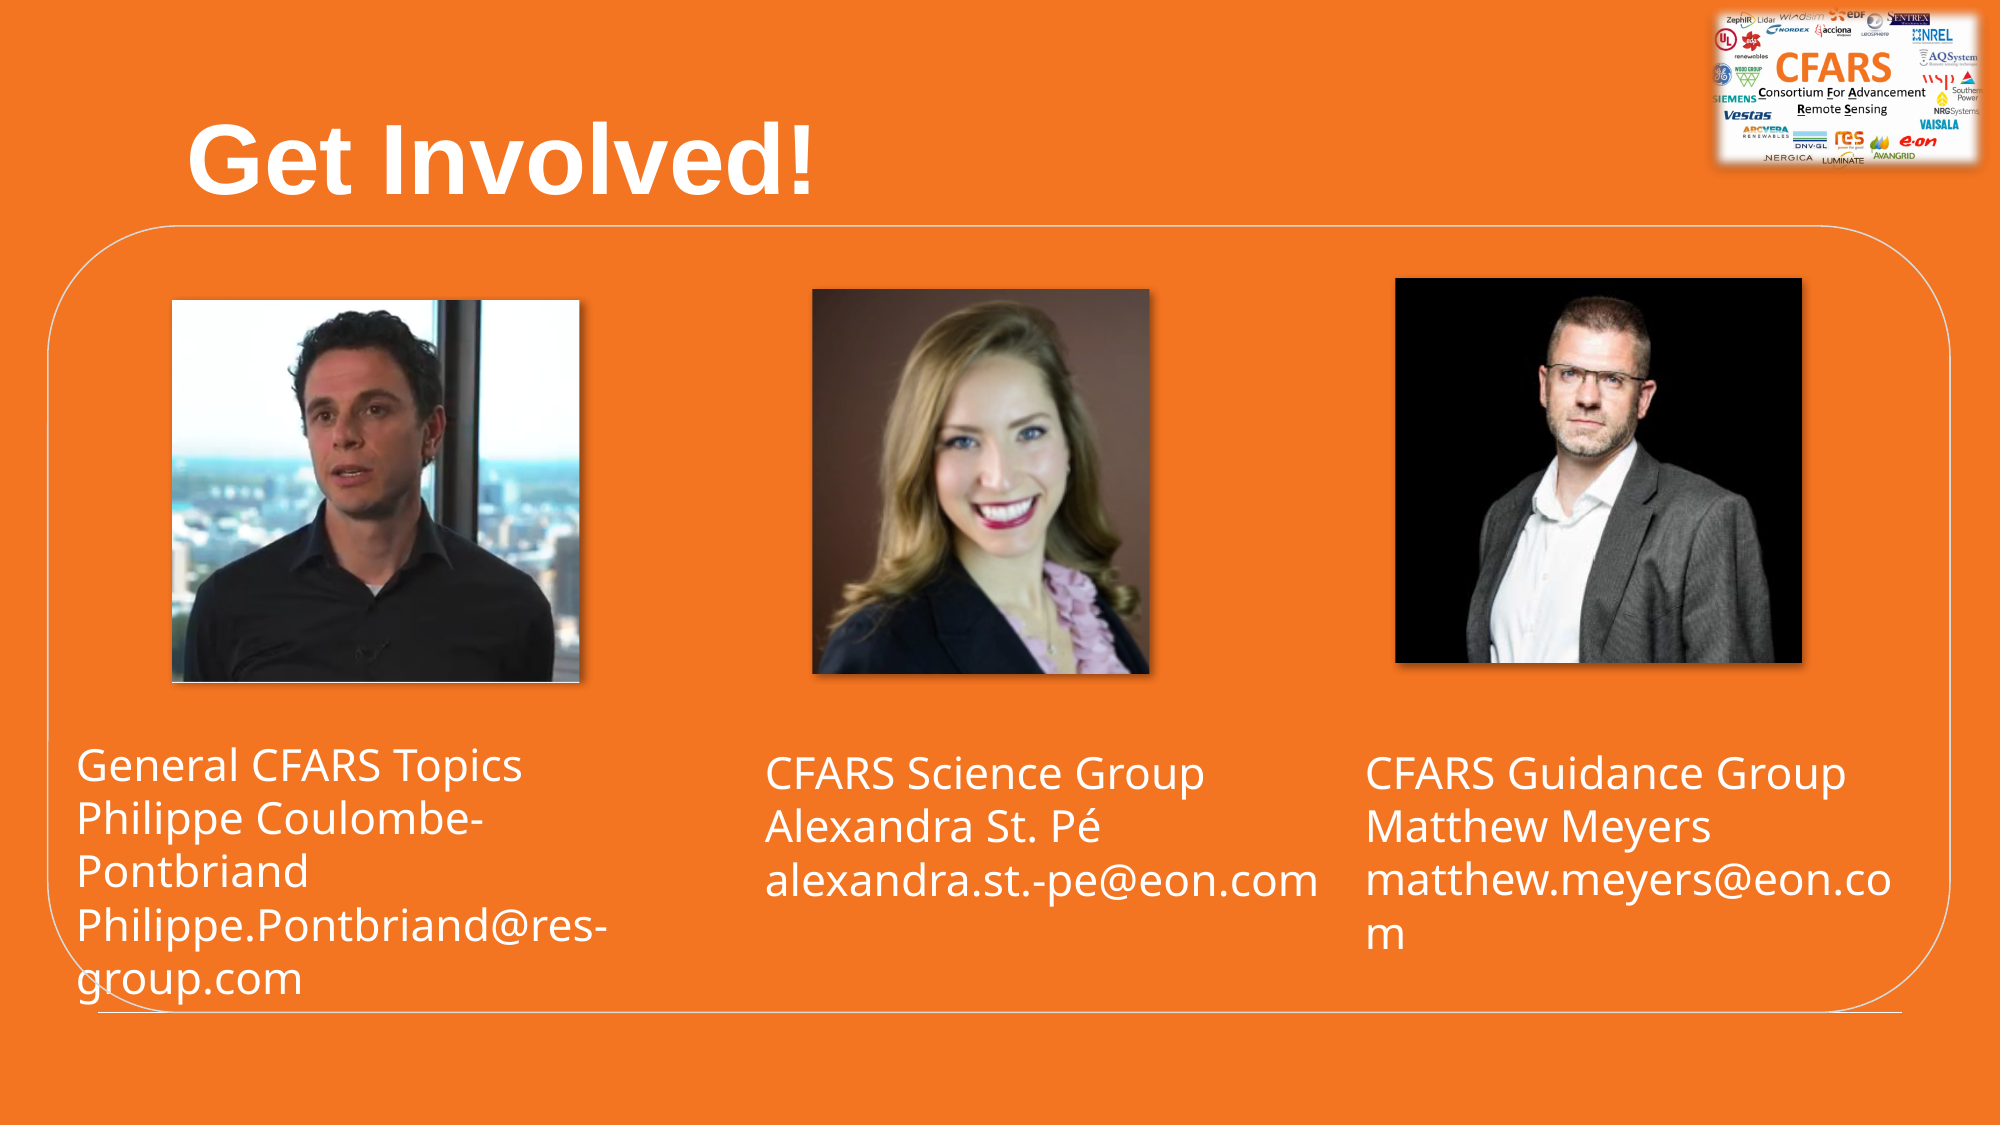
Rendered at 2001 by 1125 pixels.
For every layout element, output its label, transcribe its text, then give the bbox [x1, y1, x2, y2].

text_box [45, 223, 1953, 1015]
picture [1394, 278, 1805, 664]
picture [1724, 20, 1972, 158]
picture [812, 288, 1150, 674]
picture [171, 299, 580, 692]
text_box General CFARS Topics Philippe Coulombe-Pontbriand Philippe.Pontbriand@res-group.com [61, 946, 144, 1011]
